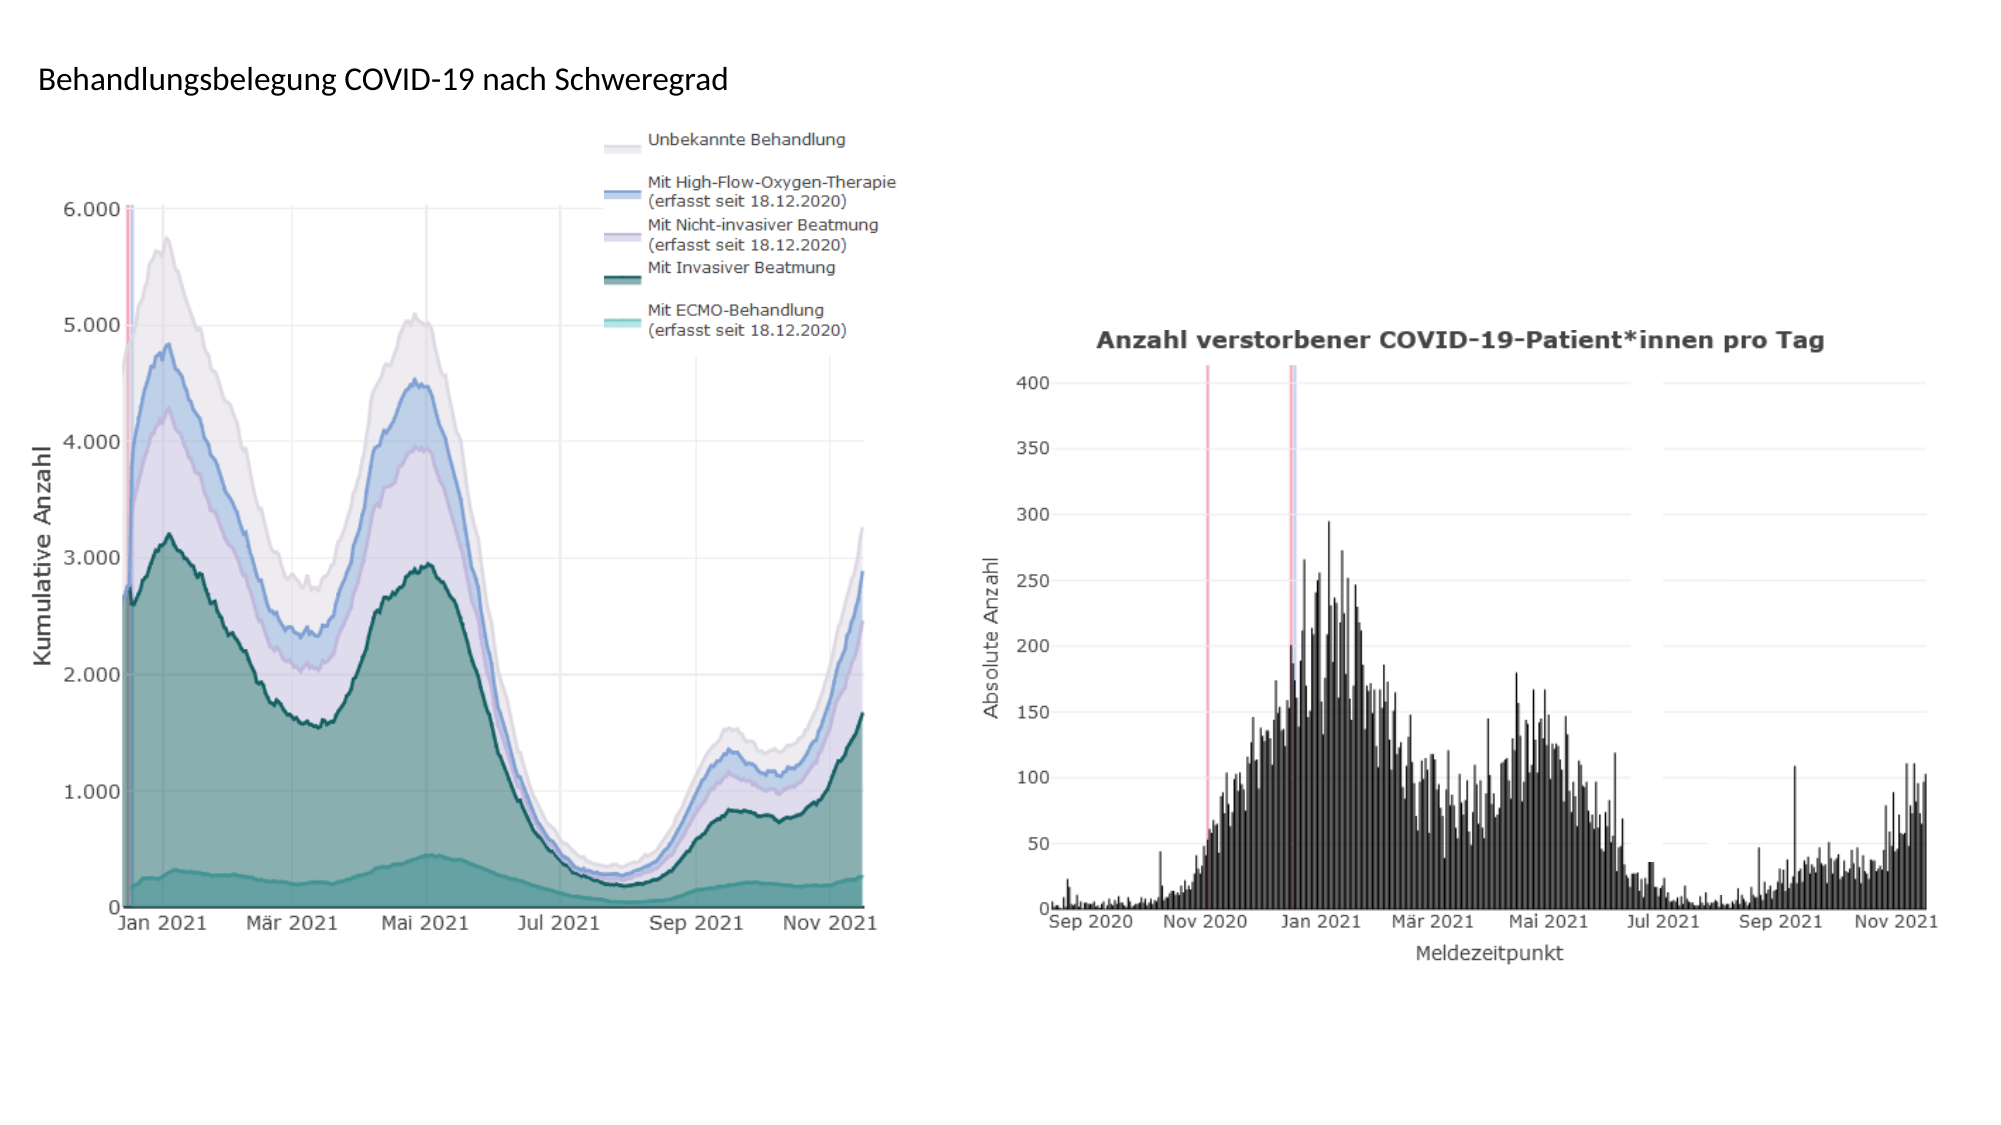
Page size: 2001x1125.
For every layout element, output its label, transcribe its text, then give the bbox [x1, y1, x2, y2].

text_box Behandlungsbelegung COVID-19 nach Schweregrad [23, 49, 768, 105]
picture [28, 129, 904, 938]
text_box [967, 330, 1955, 966]
